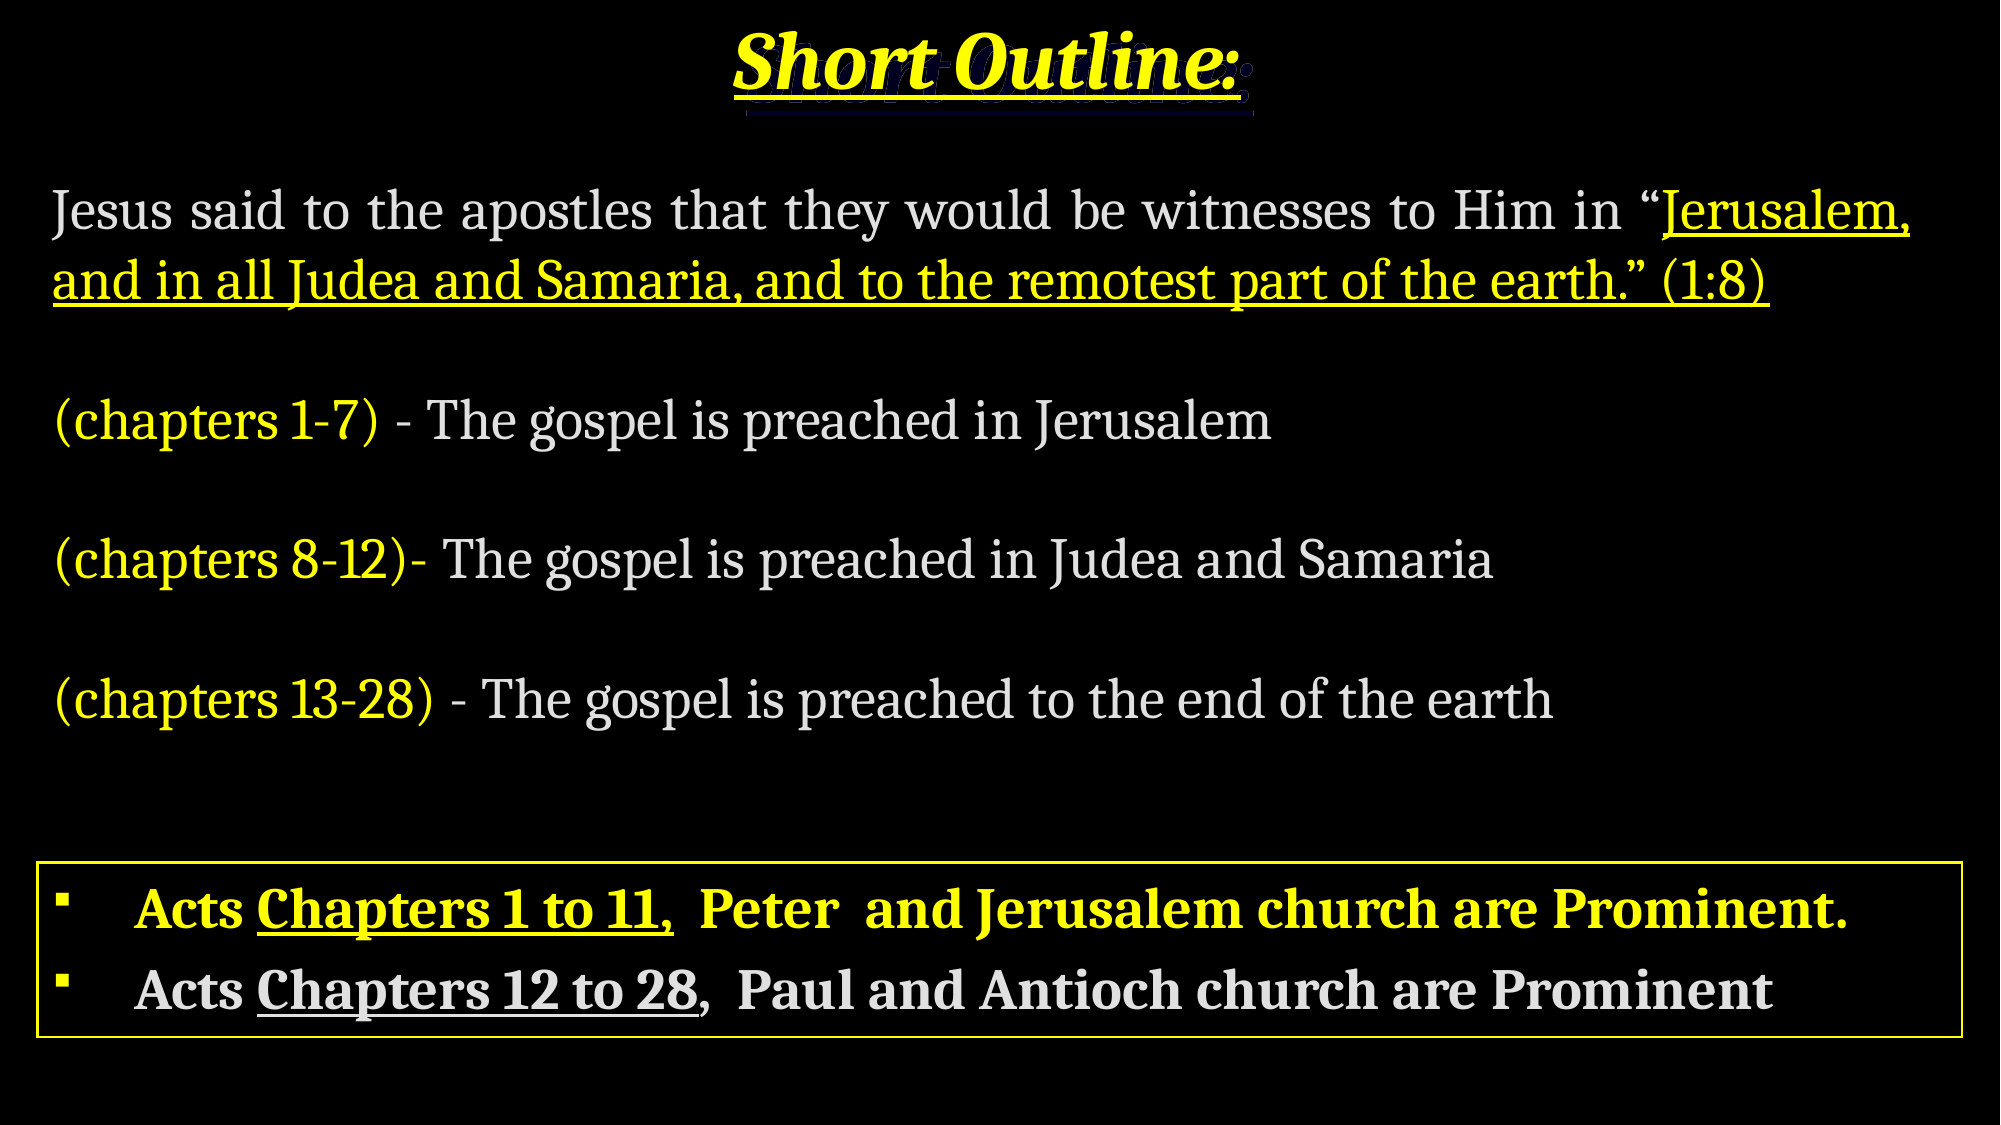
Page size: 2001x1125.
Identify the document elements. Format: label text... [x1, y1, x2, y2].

list Acts Chapters 1 to 11, Peter and Jerusalem church are Prominent. Acts Chapters 12 to 28, Paul and Antioch church are Prominent [36, 861, 1963, 1038]
title Short Outline: [349, 0, 1626, 126]
text_box Jesus said to the apostles that they would be witnesses to Him in “Jerusalem, and in all Judea and Samaria, and to the remotest part of the earth.” (1:8) (chapters 1-7) - The gospel is preached in Jerusalem (chapters 8-12)- The gospel is preached in Judea and Samaria (chapters 13-28) - The gospel is preached to the end of the earth [37, 163, 1925, 739]
